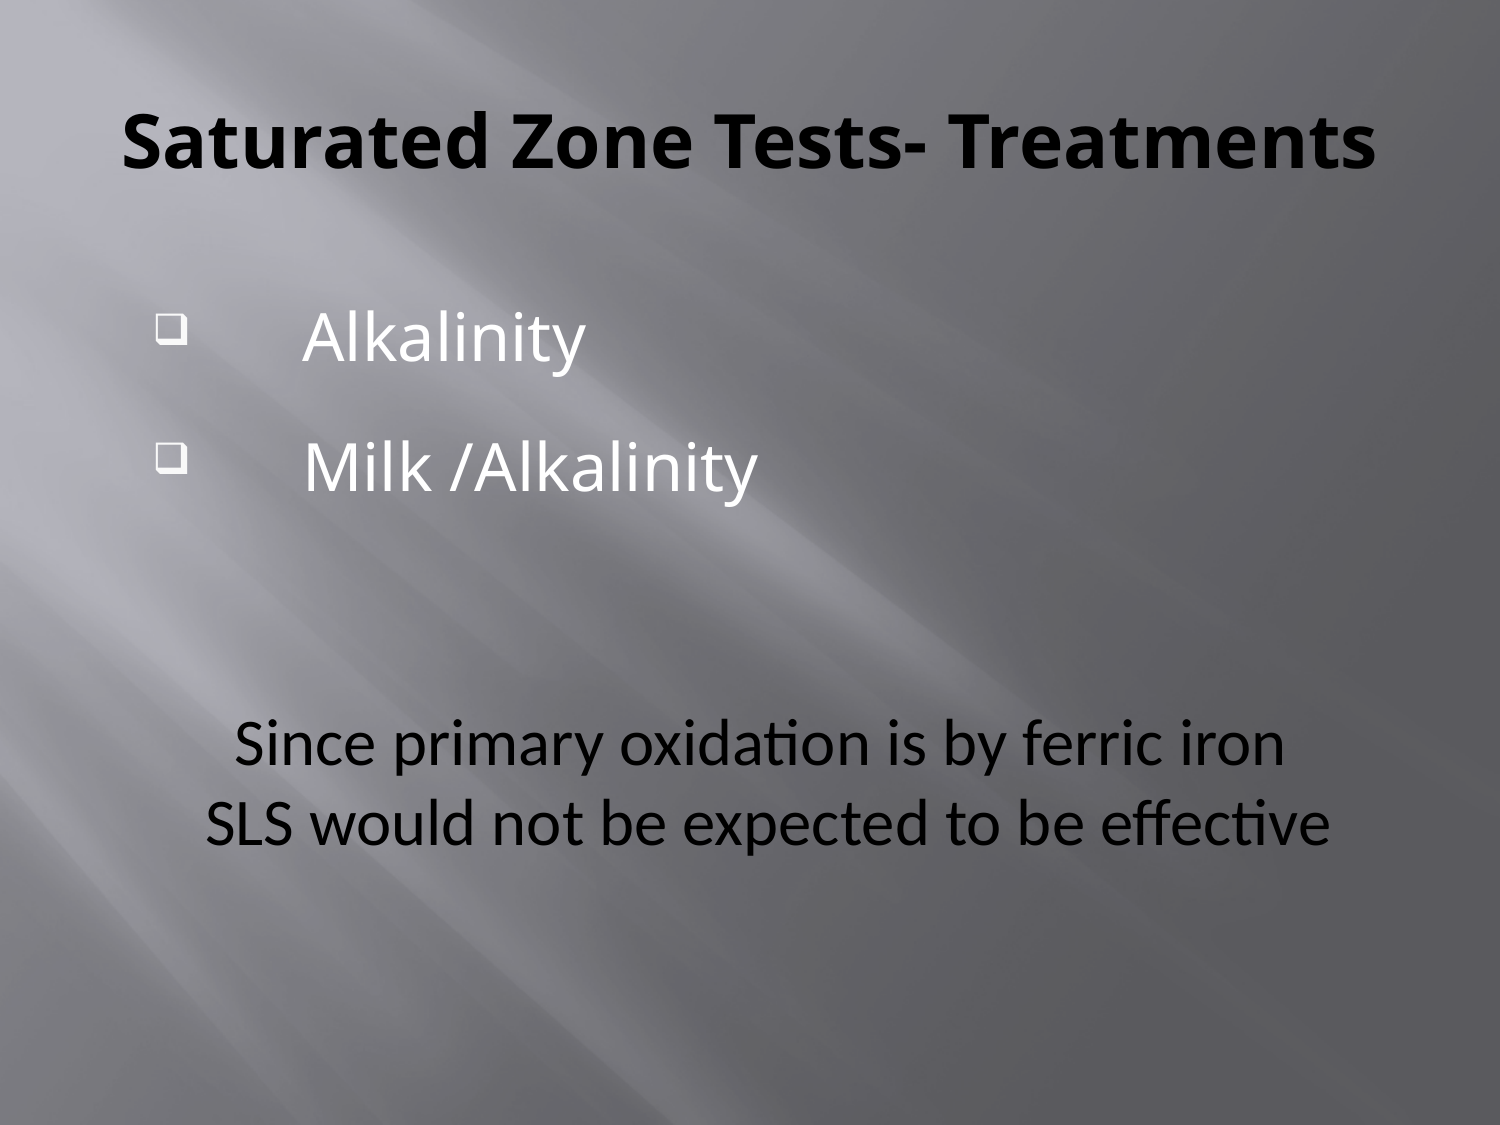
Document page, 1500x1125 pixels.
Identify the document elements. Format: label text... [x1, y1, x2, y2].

text_box Since primary oxidation is by ferric iron SLS would not be expected to be effective [75, 691, 1463, 867]
list Alkalinity Milk /Alkalinity [137, 287, 1350, 688]
title Saturated Zone Tests- Treatments [75, 45, 1425, 233]
